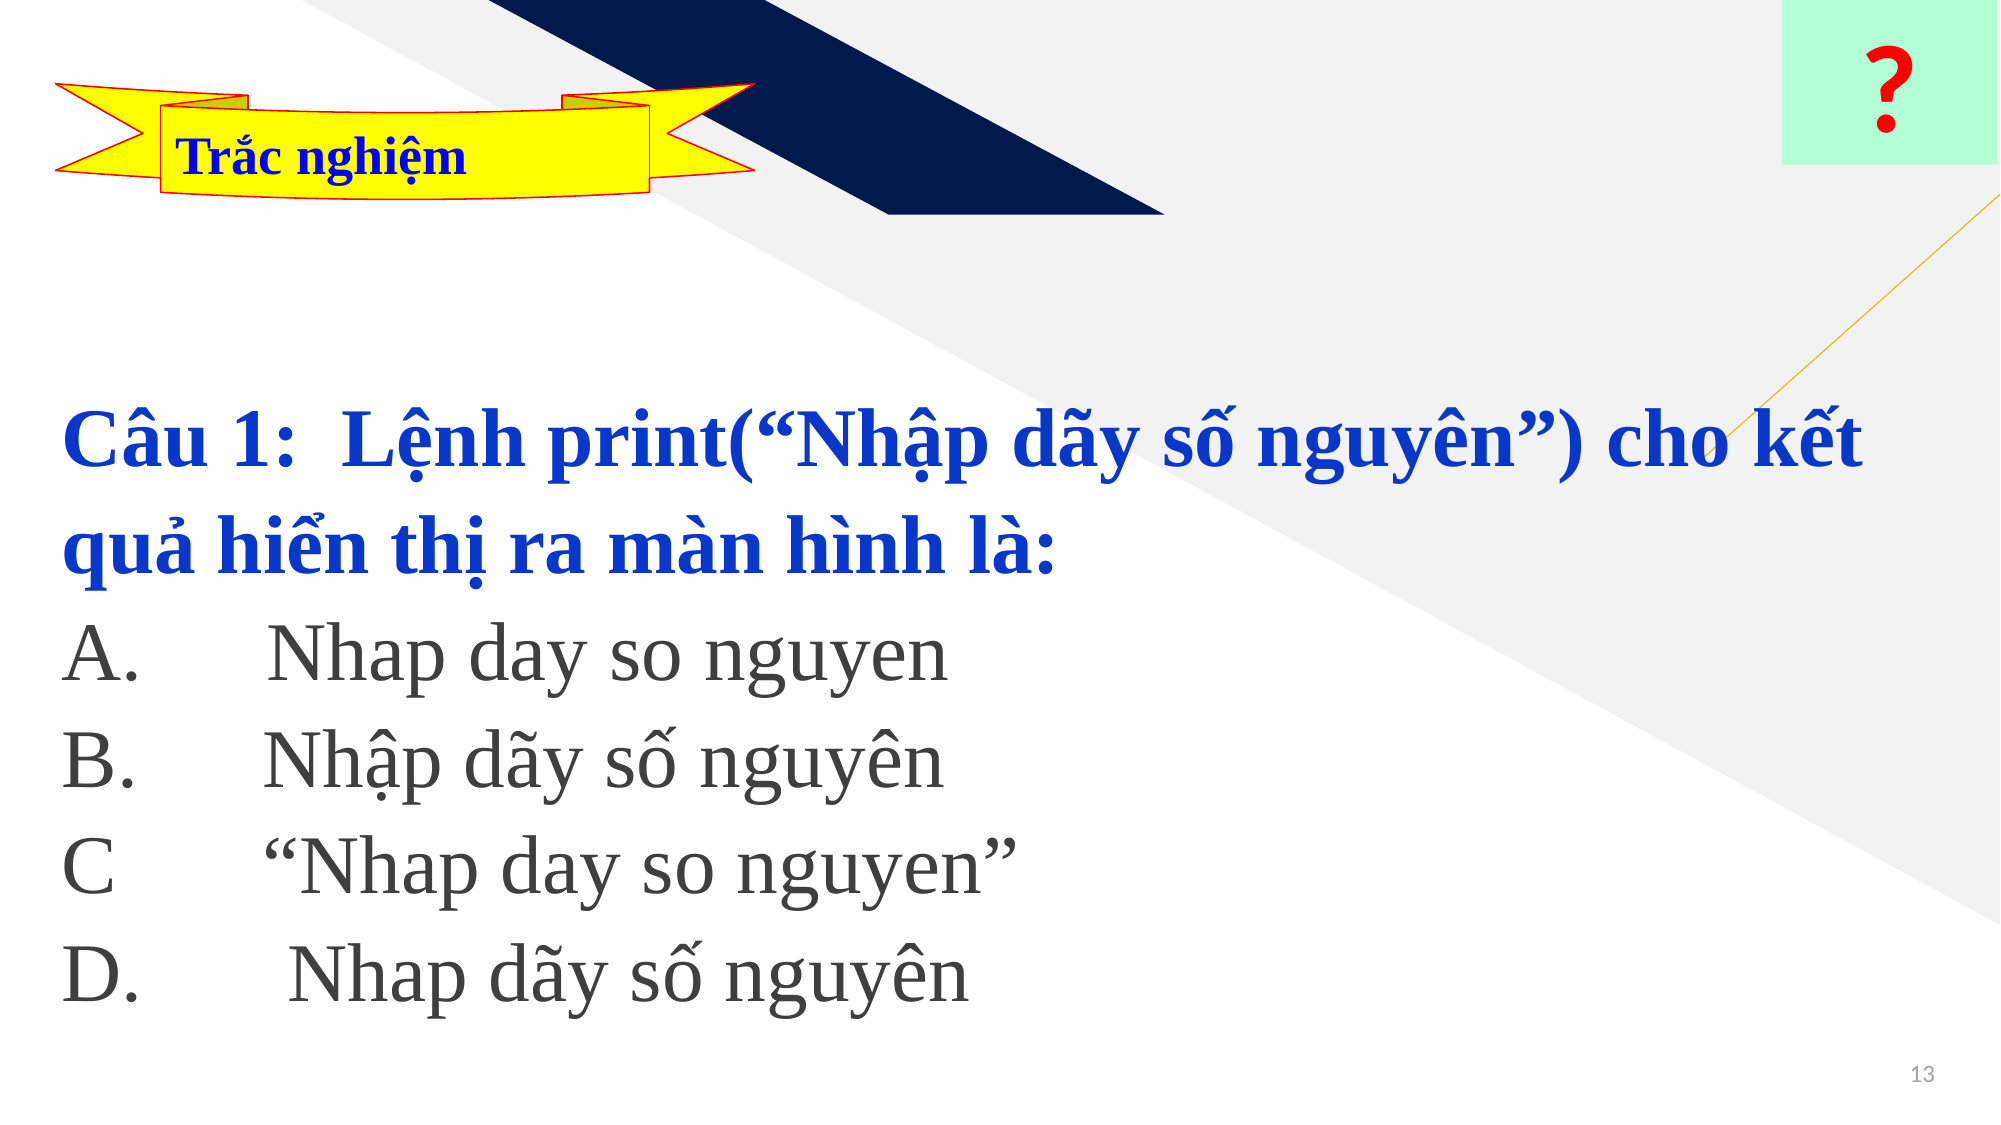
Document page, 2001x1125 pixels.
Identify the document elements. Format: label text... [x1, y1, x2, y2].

slide_number 13 [1828, 1042, 1950, 1103]
text_box Trắc nghiệm [55, 83, 755, 200]
text_box Câu 1: Lệnh print(“Nhập dãy số nguyên”) cho kết quả hiển thị ra màn hình là: A. Nhap day so nguyen B. Nhập dãy số nguyên C “Nhap day so nguyen” D. Nhap dãy số nguyên [47, 368, 1978, 1025]
text_box ? [1781, 0, 1997, 165]
